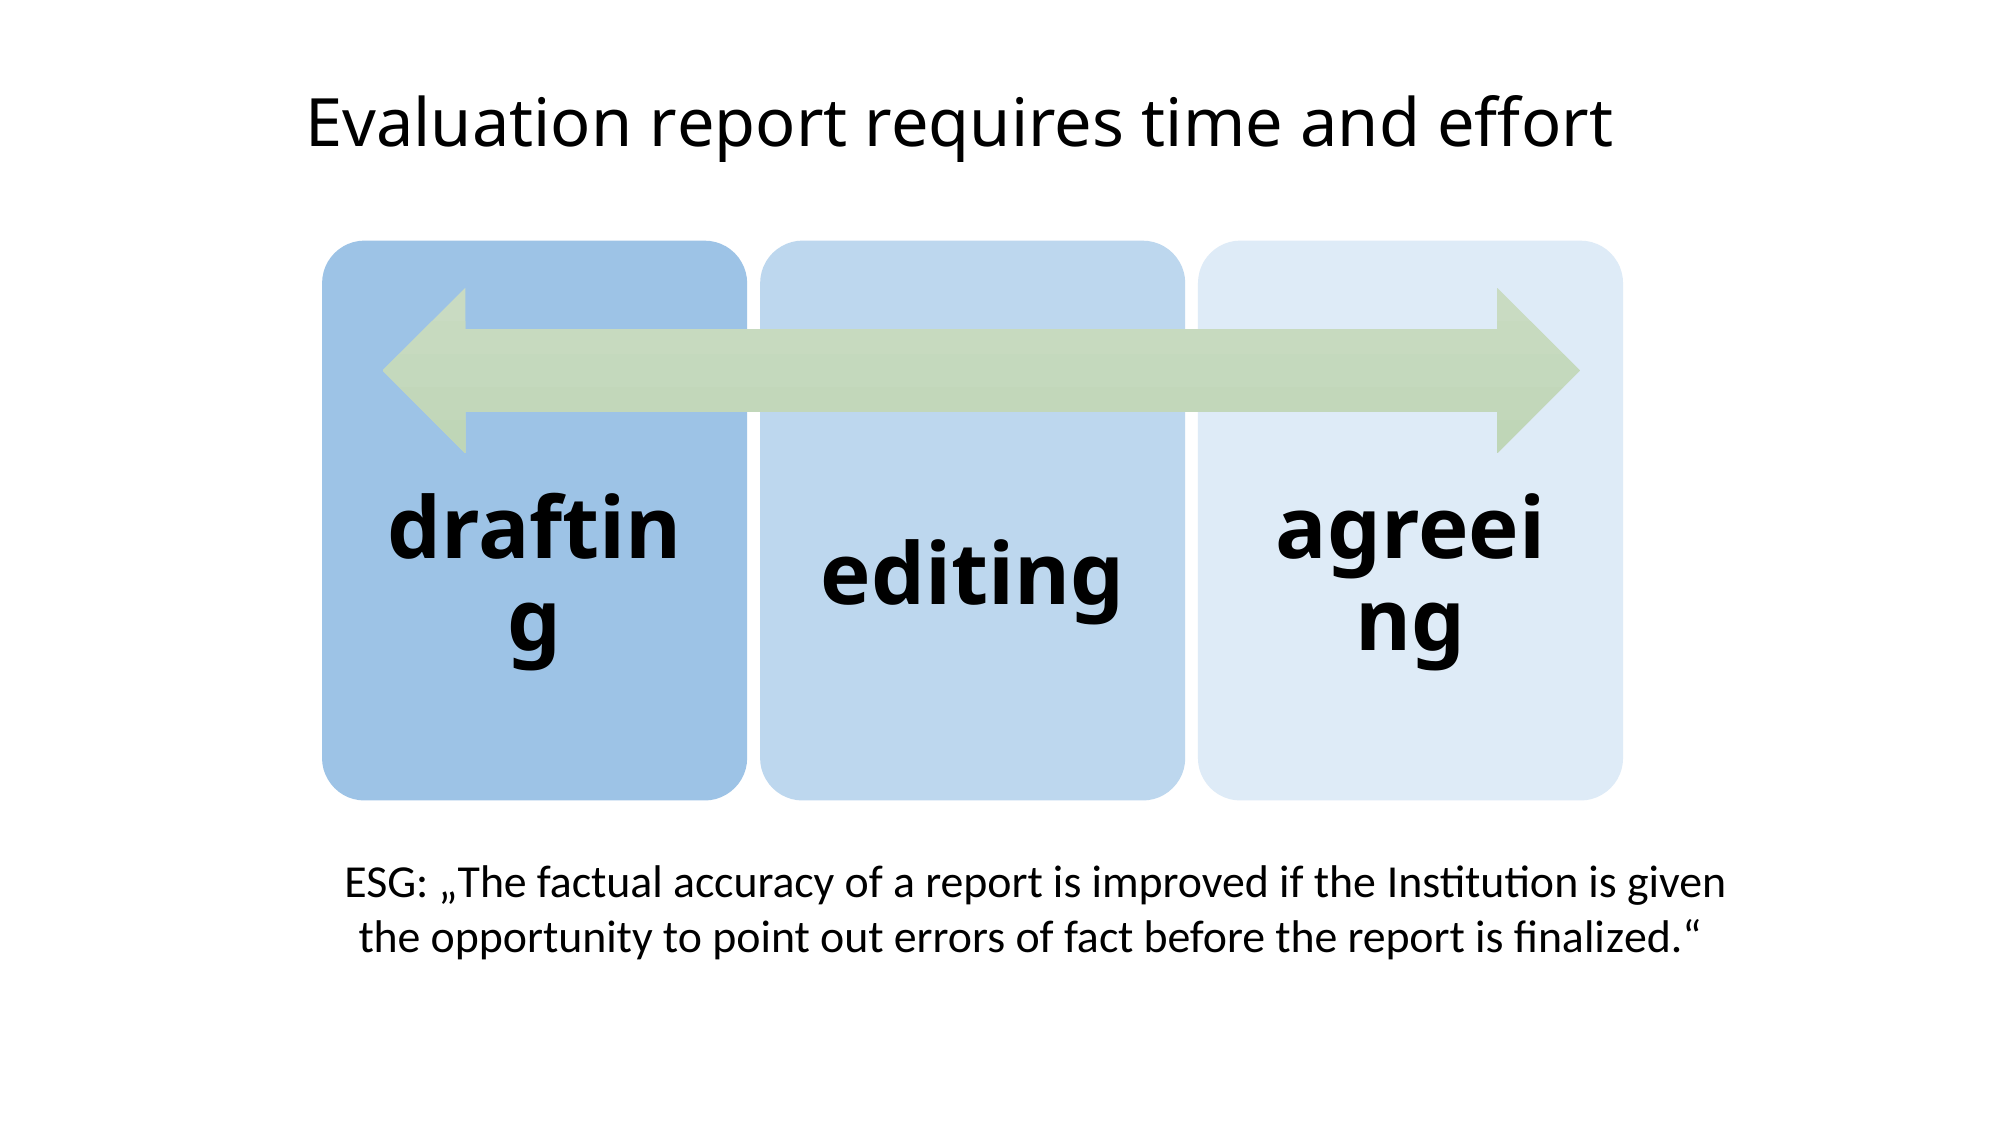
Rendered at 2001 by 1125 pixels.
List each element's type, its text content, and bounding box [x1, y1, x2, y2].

text_box ESG: „The factual accuracy of a report is improved if the Institution is given the opportunity to point out errors of fact before the report is finalized.“ [322, 851, 1749, 962]
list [322, 246, 1624, 807]
title Evaluation report requires time and effort [290, 54, 1650, 195]
